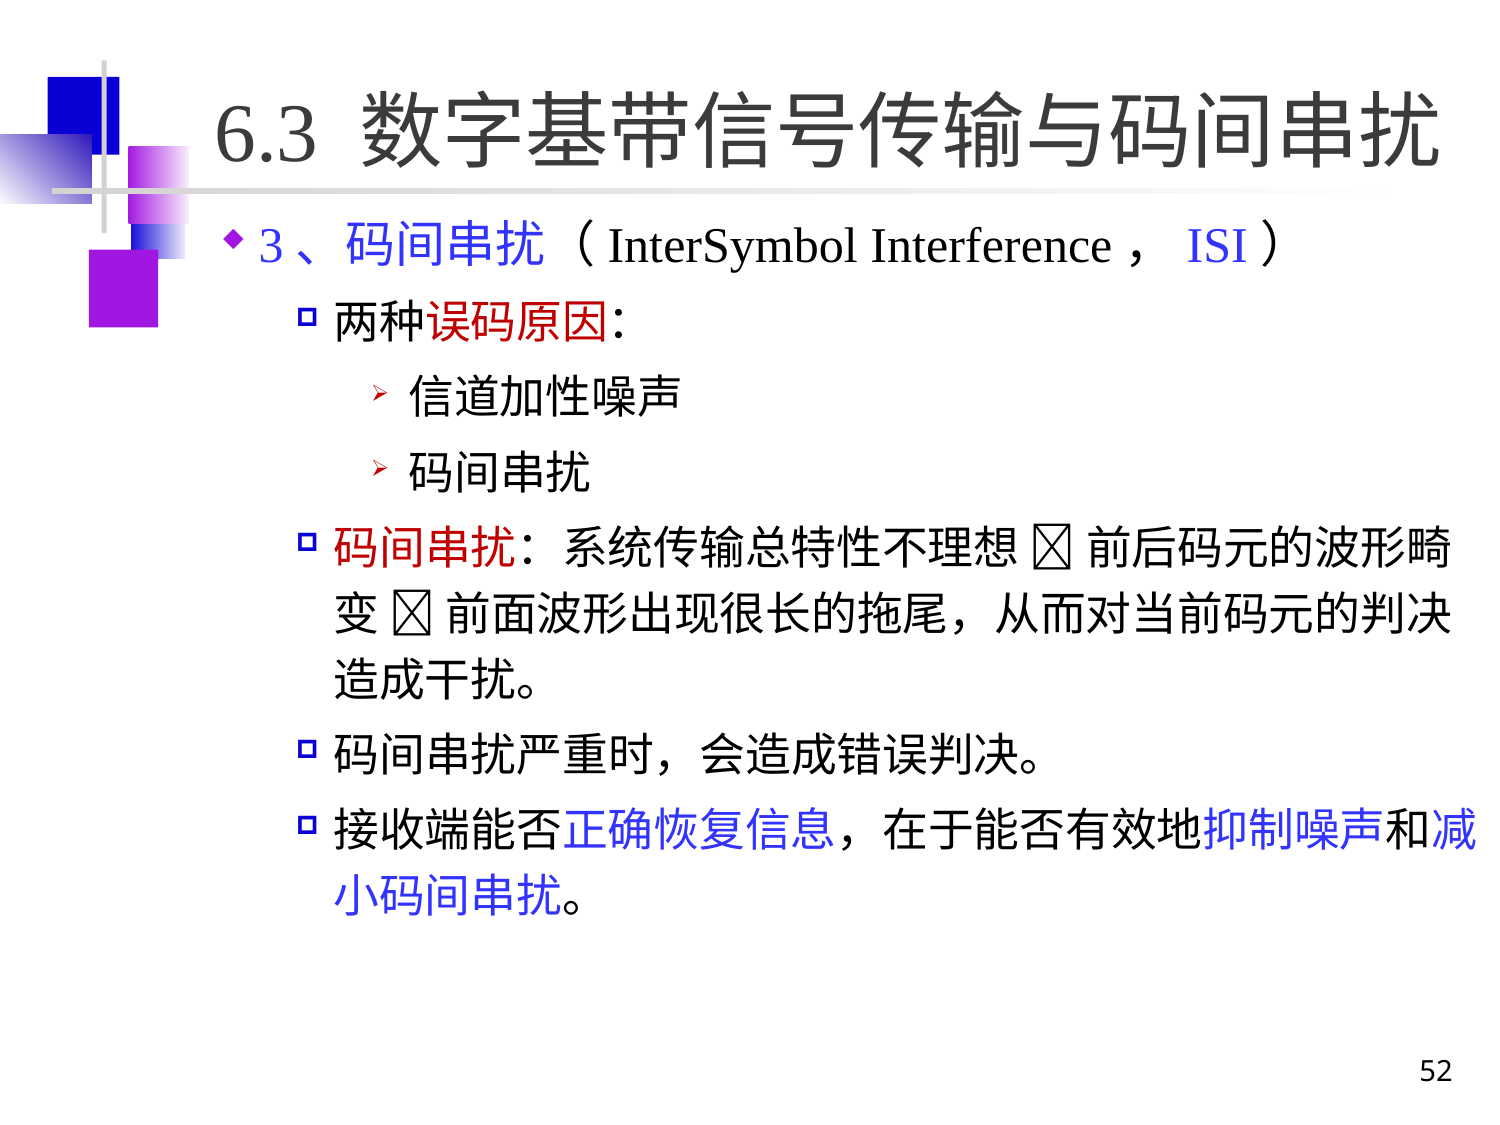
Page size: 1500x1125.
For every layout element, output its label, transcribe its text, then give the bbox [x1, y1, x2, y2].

title 6.3 数字基带信号传输与码间串扰 [188, 35, 1468, 186]
list 3、码间串扰（InterSymbol Interference，ISI） 两种误码原因： 信道加性噪声 码间串扰 码间串扰：系统传输总特性不理想  前后码元的波形畸变  前面波形出现很长的拖尾，从而对当前码元的判决造成干扰。 码间串扰严重时，会造成错误判决。 接收端能否正确恢复信息，在于能否有效地抑制噪声和减小码间串扰。 [55, 193, 1500, 483]
list 3、码间串扰（InterSymbol Interference，ISI） 两种误码原因： 信道加性噪声 码间串扰 码间串扰：系统传输总特性不理想  前后码元的波形畸变  前面波形出现很长的拖尾，从而对当前码元的判决造成干扰。 码间串扰严重时，会造成错误判决。 接收端能否正确恢复信息，在于能否有效地抑制噪声和减小码间串扰。 [55, 484, 1500, 1125]
